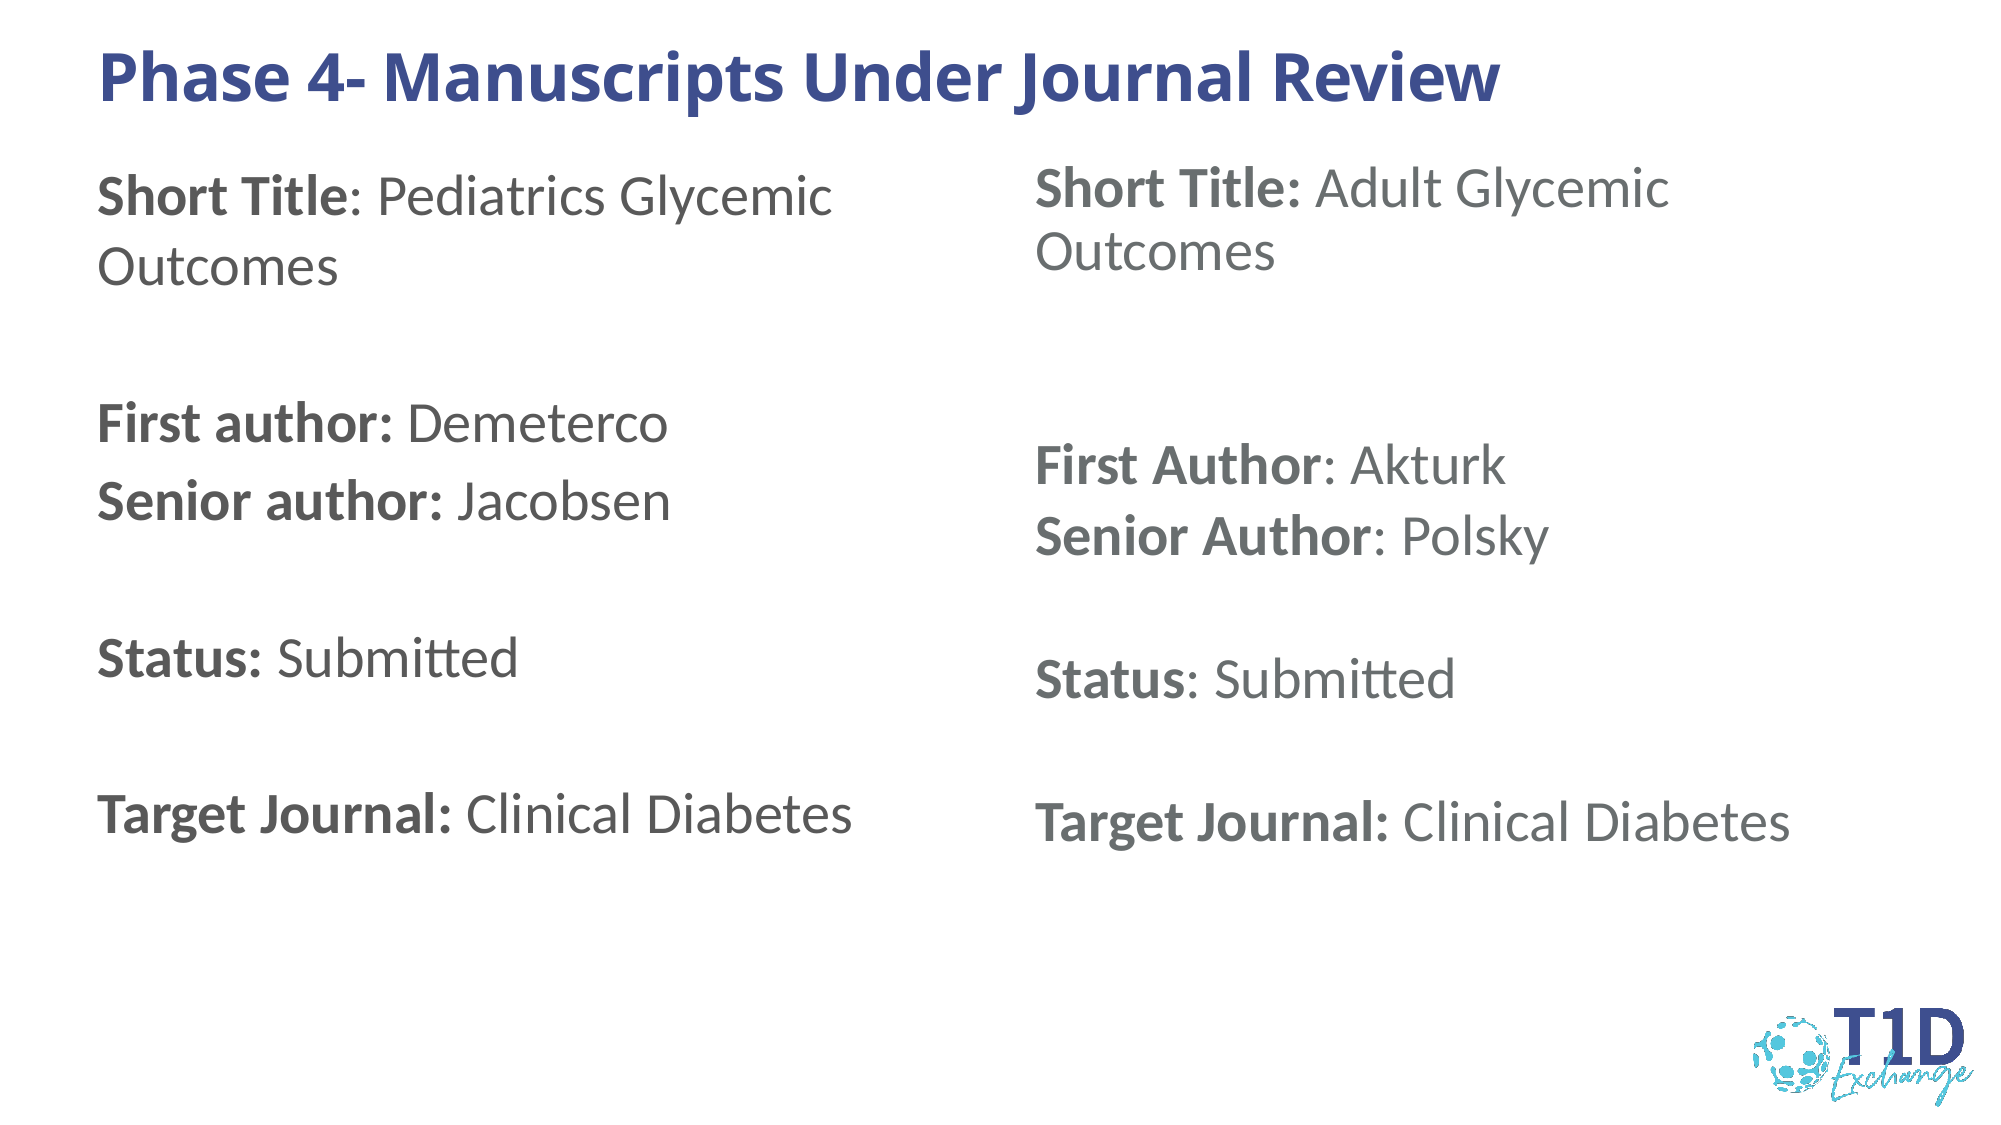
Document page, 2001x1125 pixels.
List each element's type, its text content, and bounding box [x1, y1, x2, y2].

list Short Title: Adult Glycemic Outcomes First Author: Akturk Senior Author: Polsky Status: Submitted Target Journal: Clinical Diabetes [1027, 149, 1891, 951]
list Short Title: Pediatrics Glycemic Outcomes First author: Demeterco Senior author: Jacobsen Status: Submitted Target Journal: Clinical Diabetes [89, 149, 954, 951]
picture [1726, 964, 2000, 1125]
title Phase 4- Manuscripts Under Journal Review [89, 36, 1891, 113]
